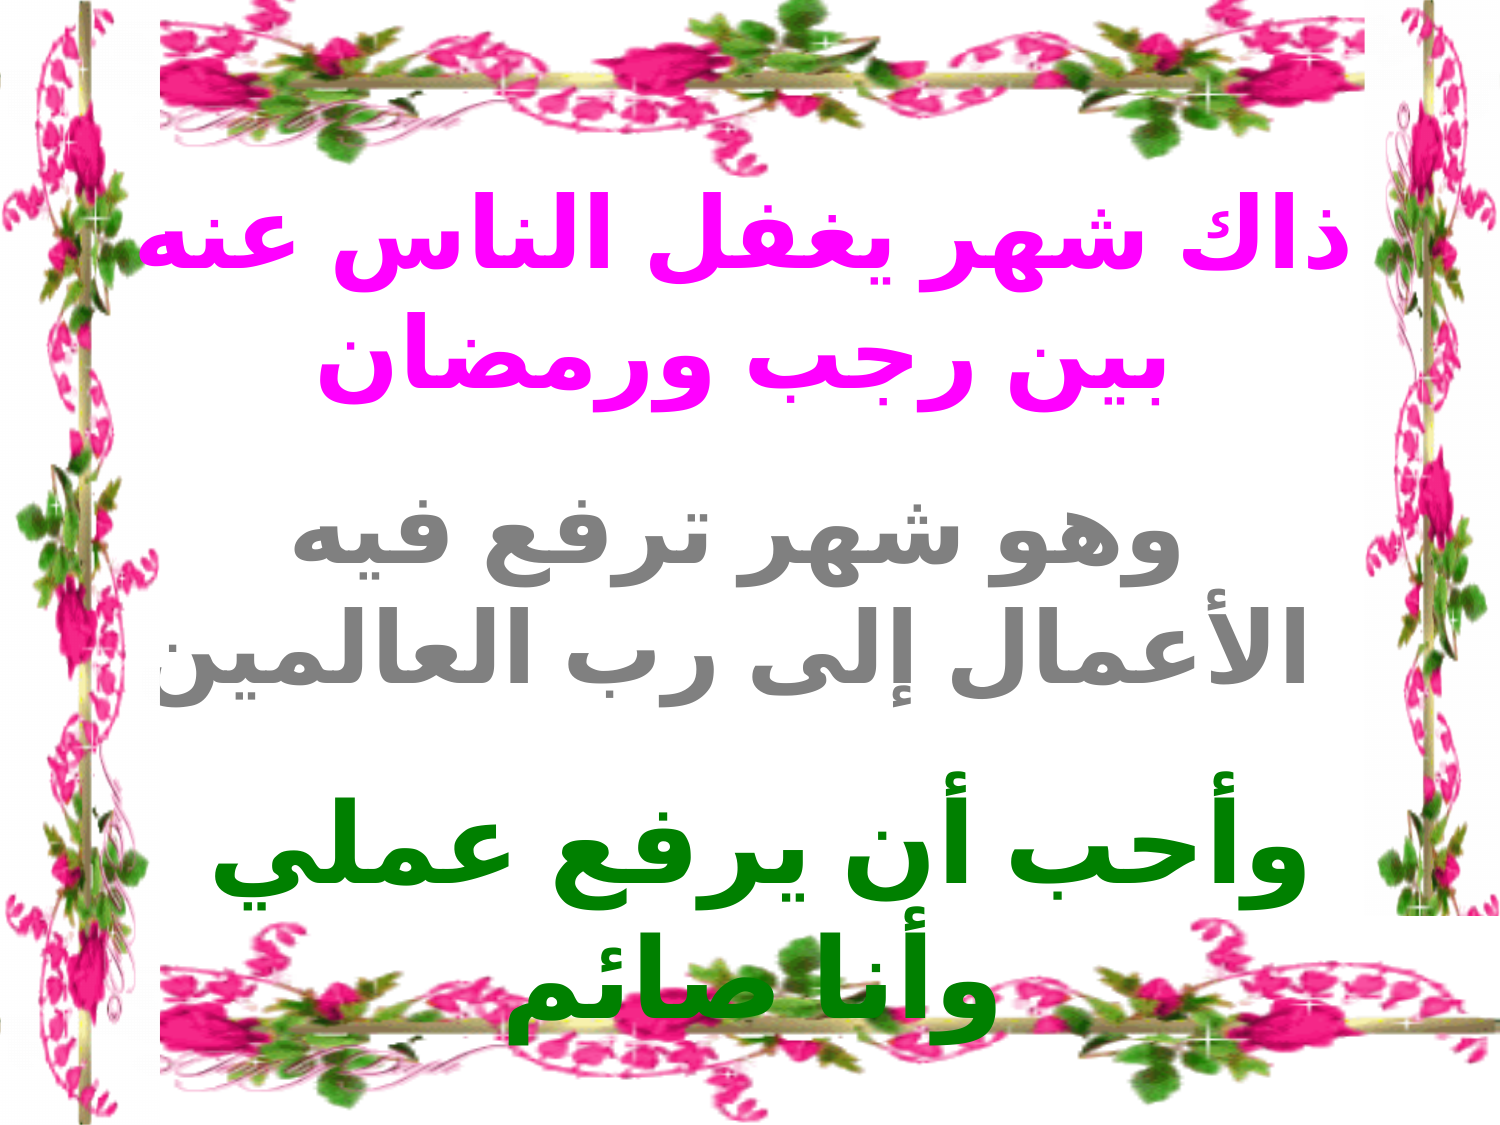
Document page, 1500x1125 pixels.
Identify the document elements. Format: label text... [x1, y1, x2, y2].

picture [0, 0, 1500, 1125]
text_box وهو شهر ترفع فيه الأعمال إلى رب العالمين [160, 456, 1376, 711]
text_box ذاك شهر يغفل الناس عنه بين رجب ورمضان [88, 189, 1400, 416]
text_box وأحب أن يرفع عملي وأنا صائم [112, 763, 1412, 915]
